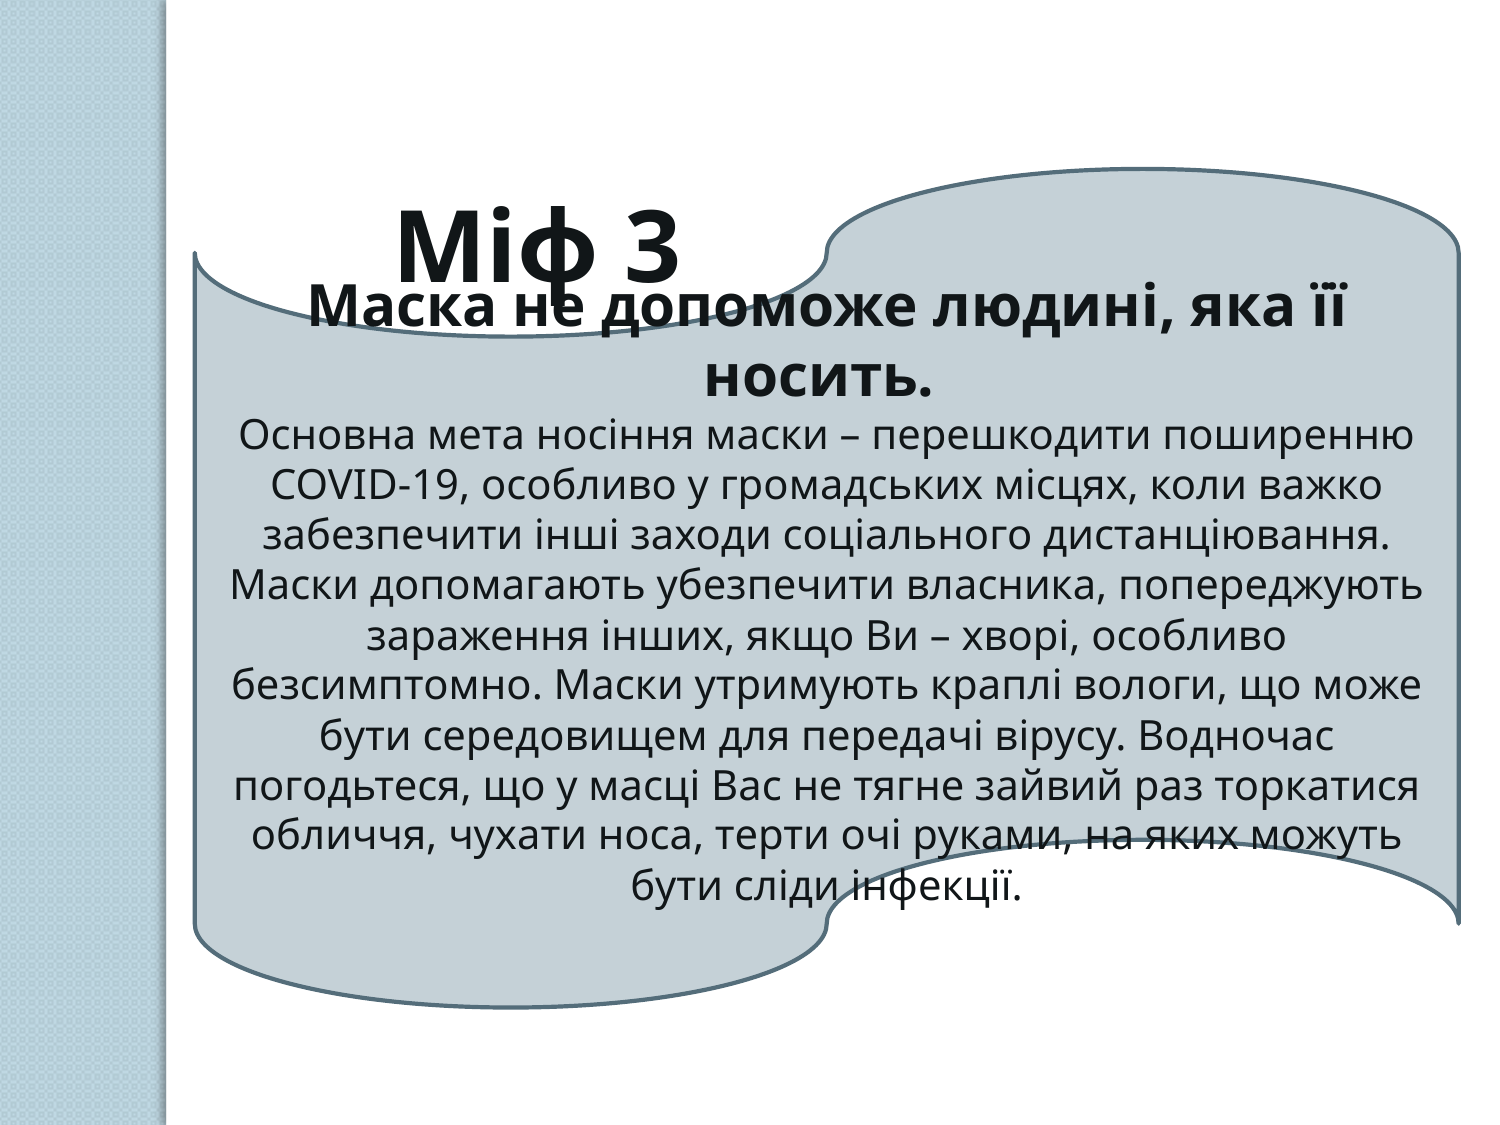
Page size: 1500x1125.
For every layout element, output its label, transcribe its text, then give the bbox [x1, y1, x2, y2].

text_box Маска не допоможе людині, яка її носить. Основна мета носіння маски – перешкодити поширенню COVID-19, особливо у громадських місцях, коли важко забезпечити інші заходи соціального дистанціювання. Маски допомагають убезпечити власника, попереджують зараження інших, якщо Ви – хворі, особливо безсимптомно. Маски утримують краплі вологи, що може бути середовищем для передачі вірусу. Водночас погодьтеся, що у масці Вас не тягне зайвий раз торкатися обличчя, чухати носа, терти очі руками, на яких можуть бути сліди інфекції. [192, 166, 1461, 1010]
text_box Міф 3 [377, 175, 697, 311]
